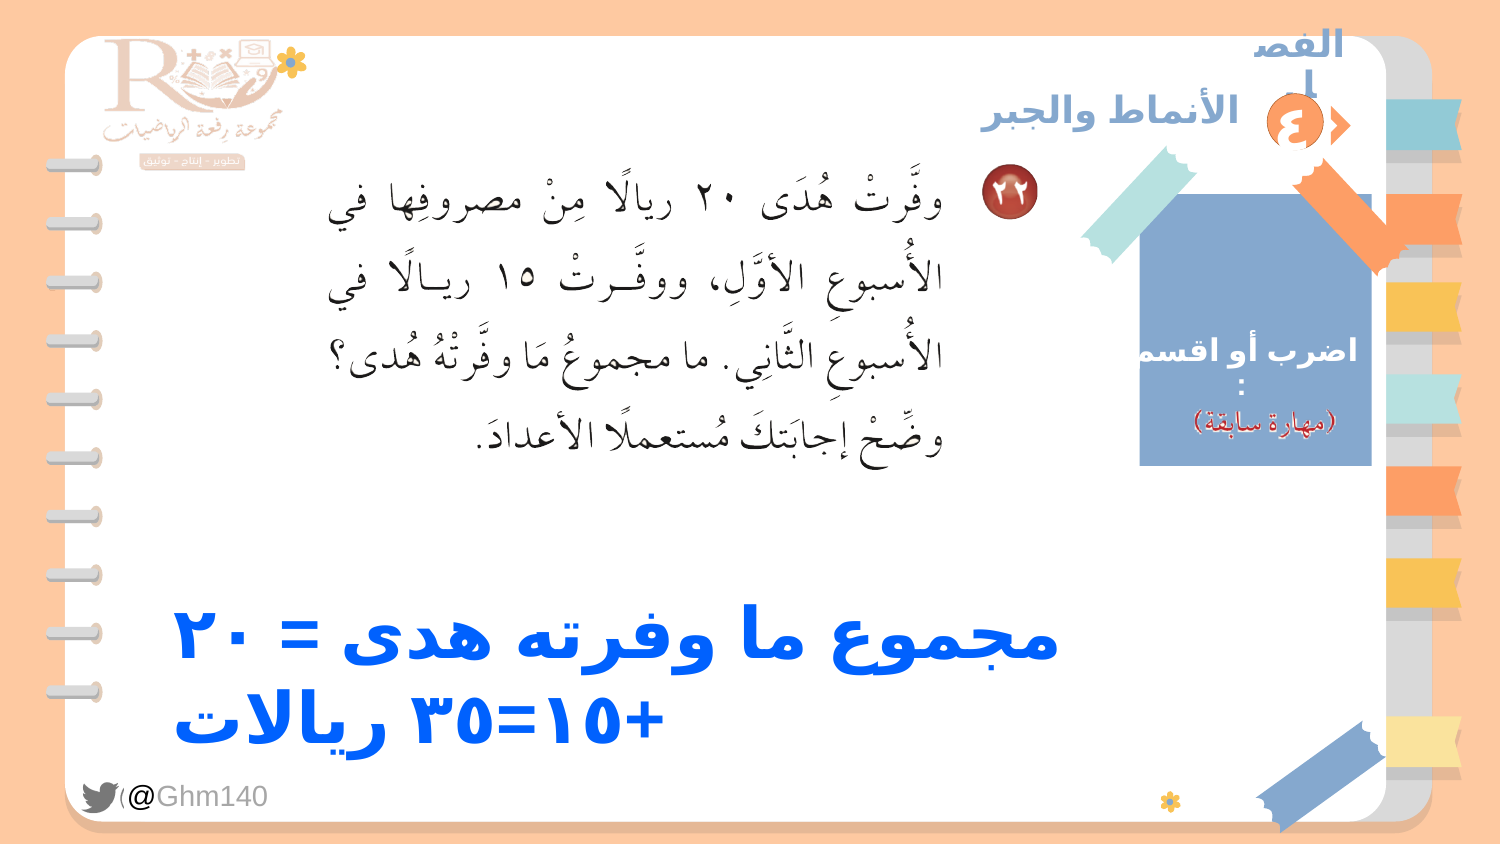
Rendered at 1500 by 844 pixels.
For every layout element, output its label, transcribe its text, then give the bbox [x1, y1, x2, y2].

text_box الفصل [1237, 19, 1362, 112]
picture [1180, 367, 1345, 477]
text_box [1142, 194, 1336, 234]
text_box [1080, 164, 1198, 265]
text_box [1341, 115, 1351, 136]
text_box اضرب أو اقسم : [1114, 234, 1369, 503]
text_box مجموع ما وفرته هدى = ٢٠ +١٥=٣٥ ريالات [165, 579, 1302, 765]
picture [328, 162, 1038, 471]
text_box [1358, 194, 1372, 209]
text_box ٤ [1245, 90, 1341, 170]
text_box [1292, 170, 1410, 277]
text_box الأنماط والجبر [819, 58, 1256, 164]
